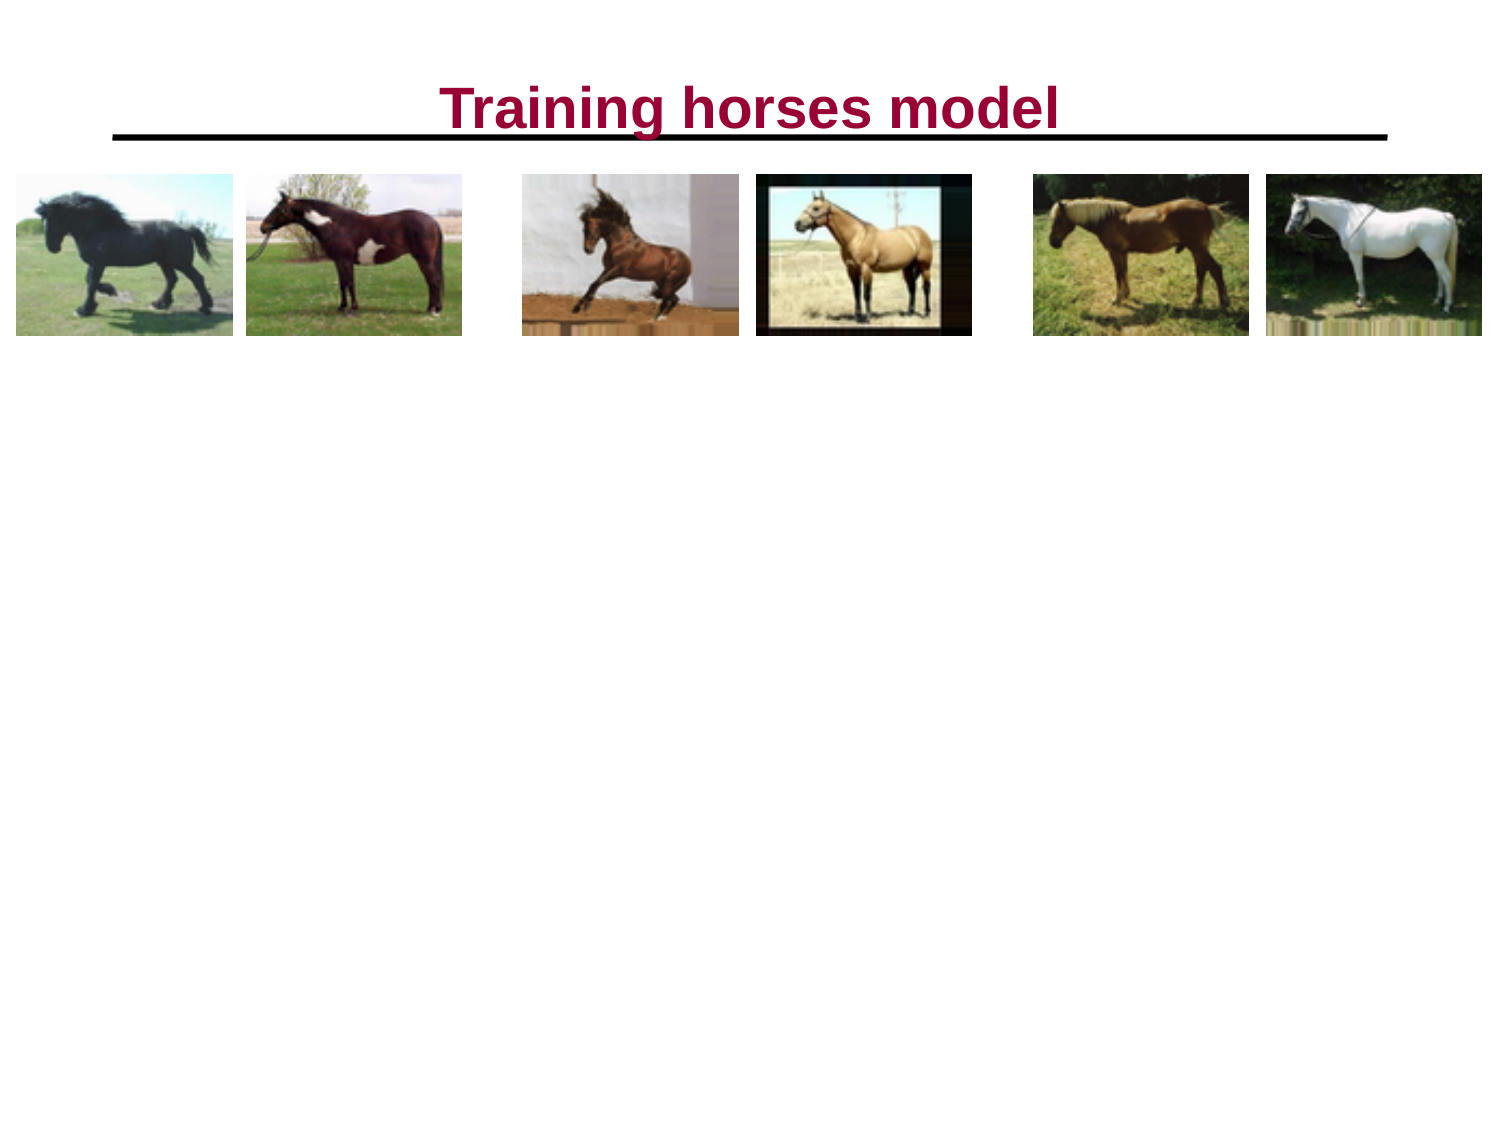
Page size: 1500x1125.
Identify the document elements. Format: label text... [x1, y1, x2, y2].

text_box Training horses model [6, 62, 1494, 148]
picture [16, 174, 233, 337]
picture [755, 174, 972, 337]
picture [246, 174, 463, 337]
picture [522, 174, 739, 337]
picture [1032, 174, 1249, 337]
picture [1266, 174, 1483, 337]
